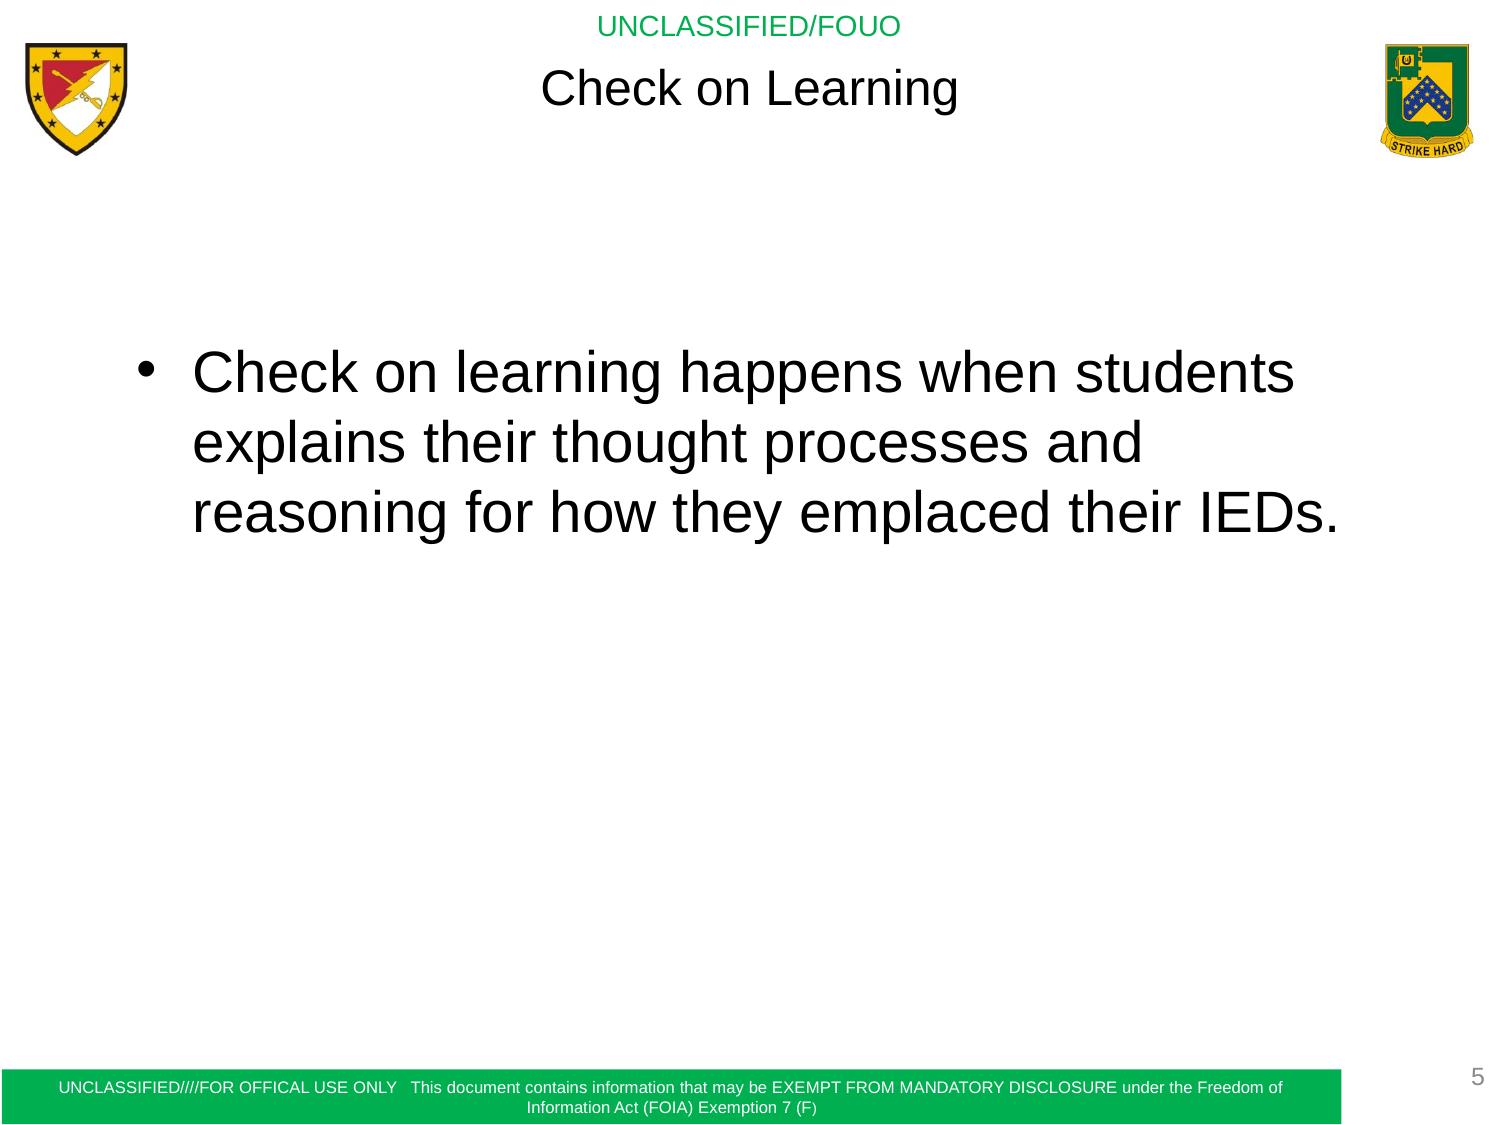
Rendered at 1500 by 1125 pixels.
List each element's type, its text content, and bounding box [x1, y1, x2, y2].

text_box Check on learning happens when students explains their thought processes and reasoning for how they emplaced their IEDs. [121, 326, 1408, 551]
picture [19, 123, 133, 156]
picture [1380, 44, 1474, 48]
picture [1380, 123, 1474, 158]
slide_number 5 [1149, 1056, 1500, 1094]
picture [19, 43, 133, 48]
text_box Check on Learning [0, 48, 1500, 123]
